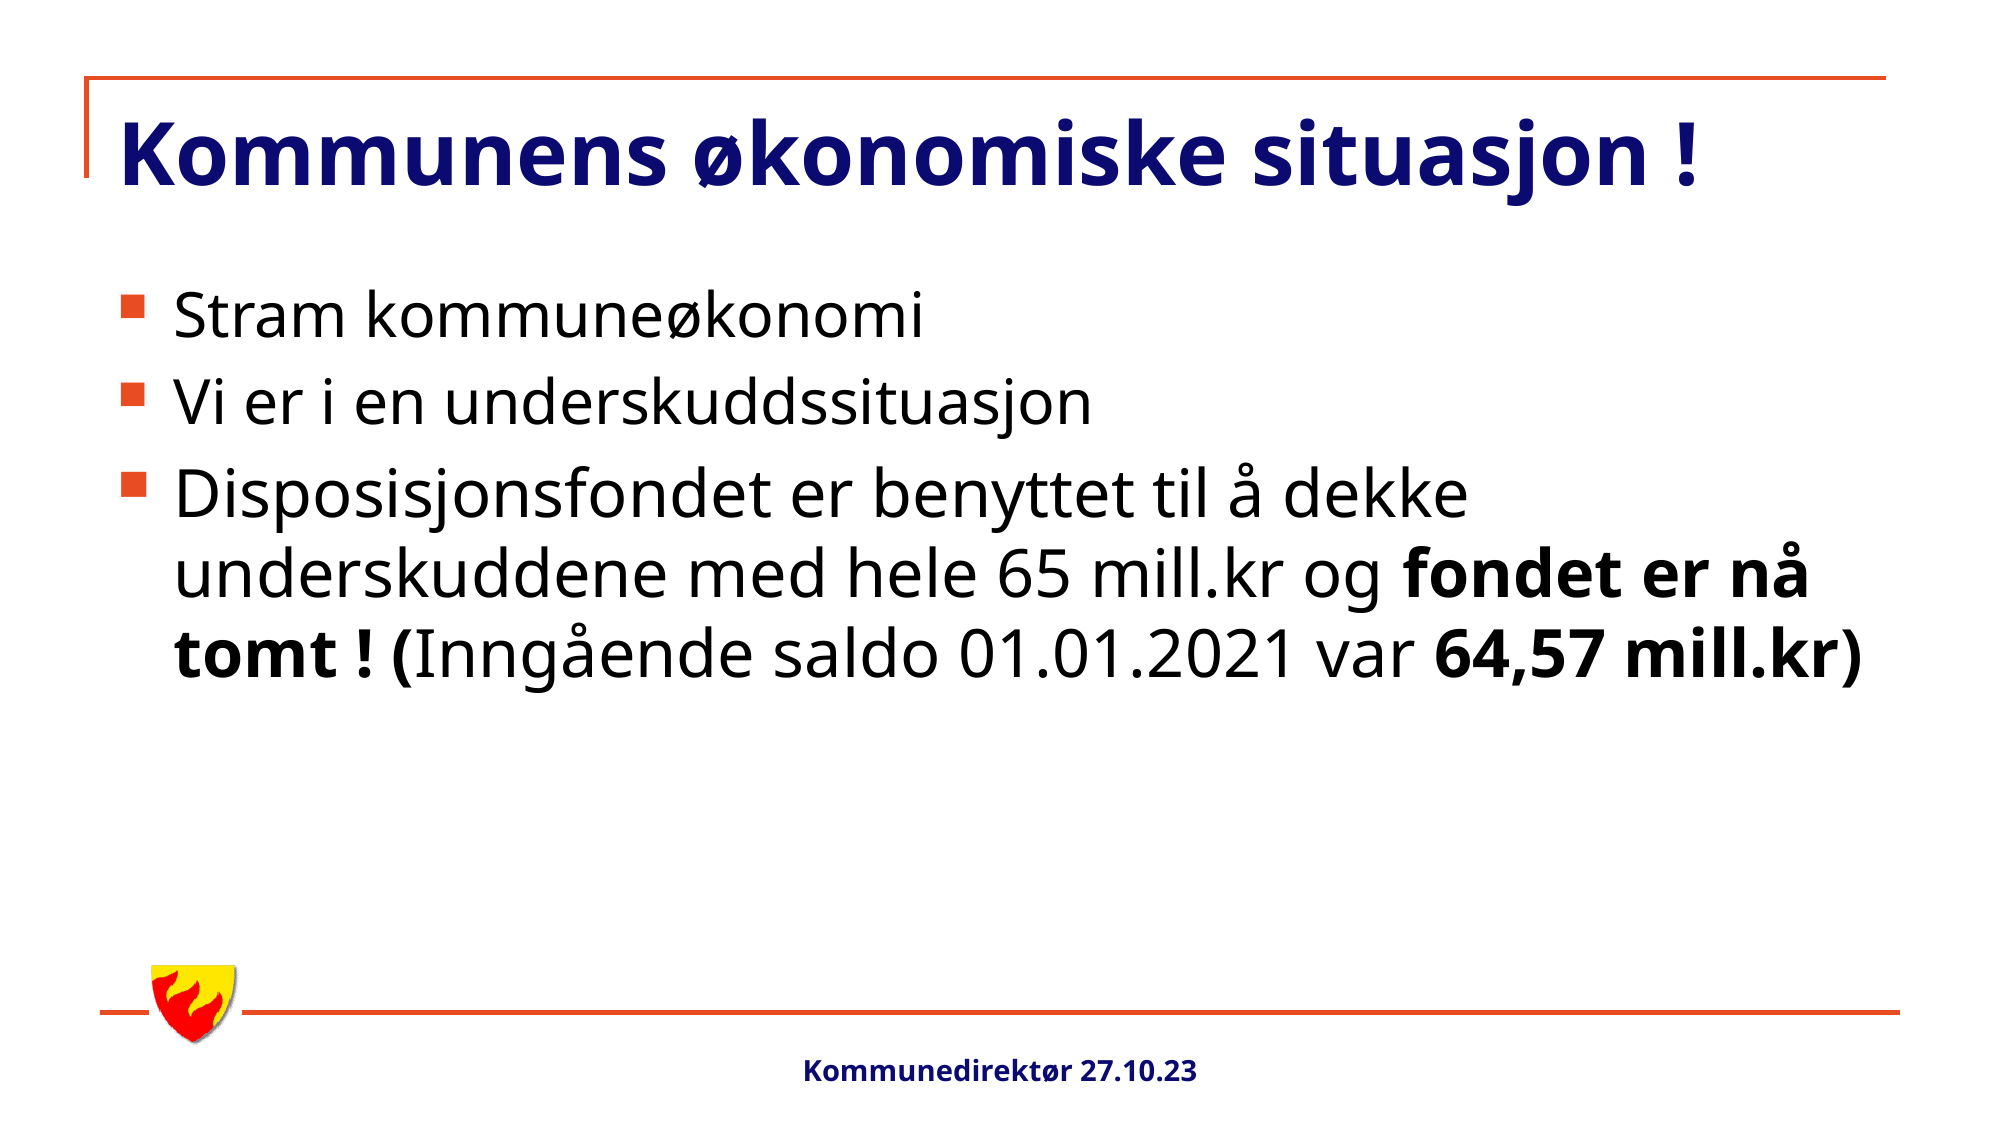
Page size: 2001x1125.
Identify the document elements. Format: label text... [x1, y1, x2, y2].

footer Kommunedirektør 27.10.23 [683, 1024, 1317, 1101]
list Stram kommuneøkonomi Vi er i en underskuddssituasjon Disposisjonsfondet er benyttet til å dekke underskuddene med hele 65 mill.kr og fondet er nå tomt ! (Inngående saldo 01.01.2021 var 64,57 mill.kr) [102, 266, 1903, 976]
title Kommunens økonomiske situasjon ! [102, 89, 1903, 253]
picture [149, 976, 242, 1047]
